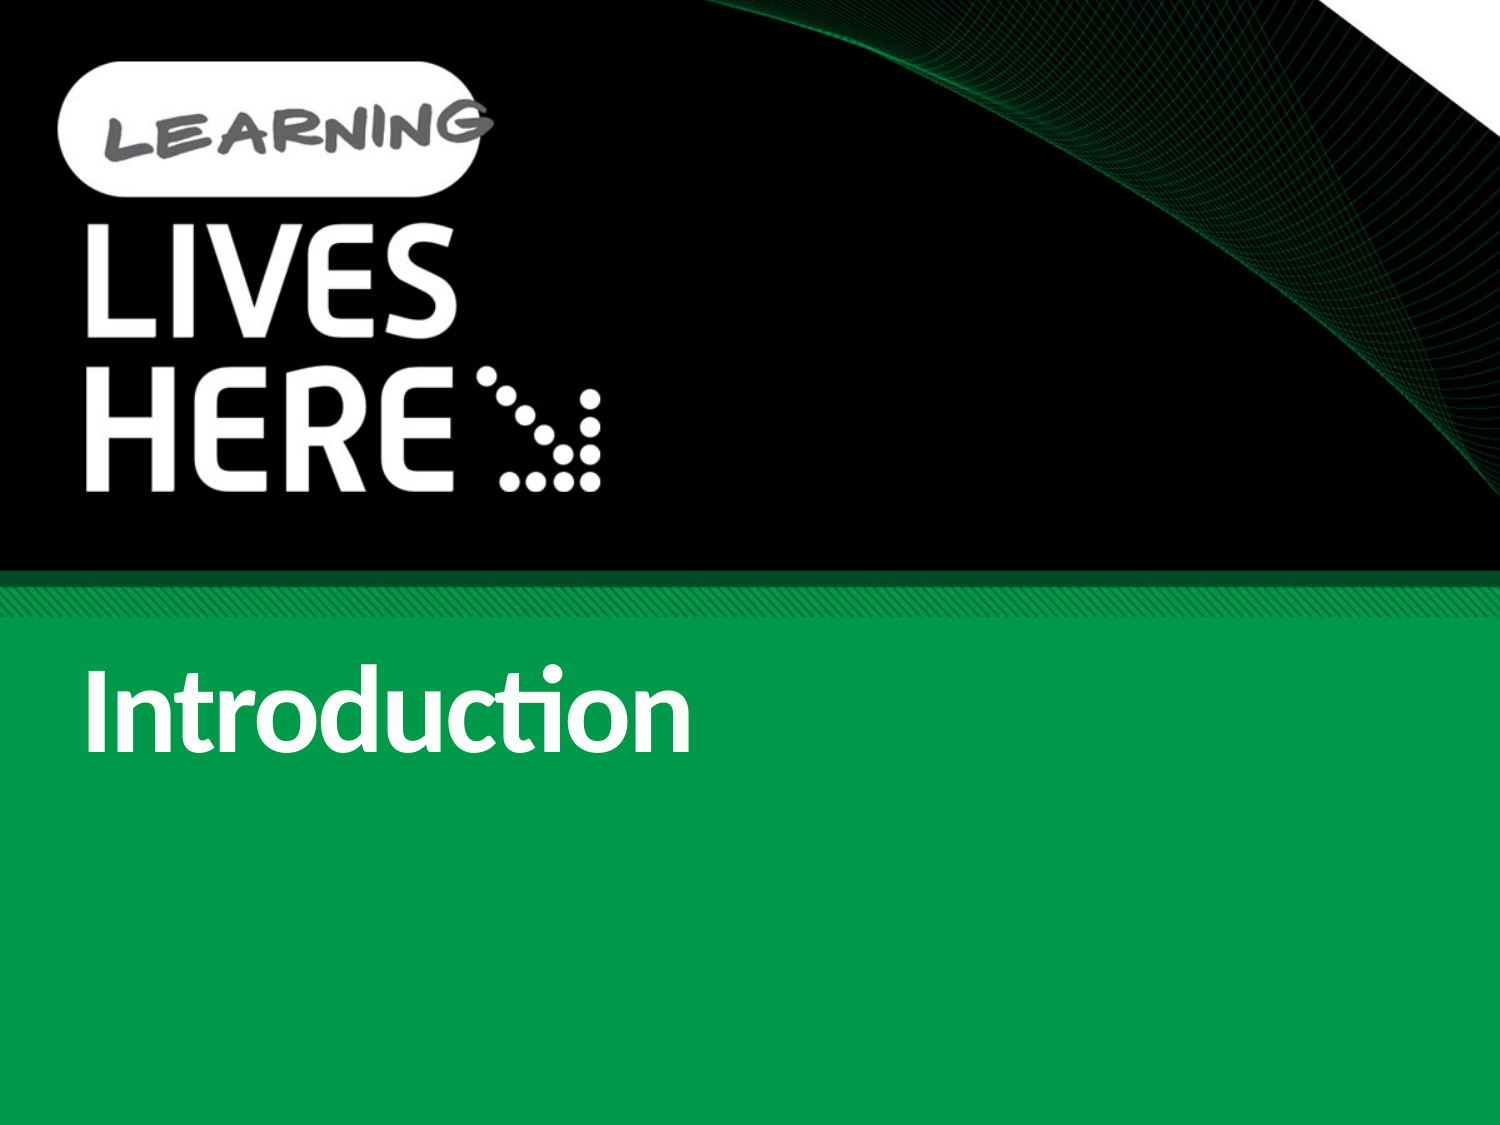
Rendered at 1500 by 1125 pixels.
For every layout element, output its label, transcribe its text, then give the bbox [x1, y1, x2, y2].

title Introduction [80, 644, 1380, 864]
picture [0, 0, 1500, 1125]
